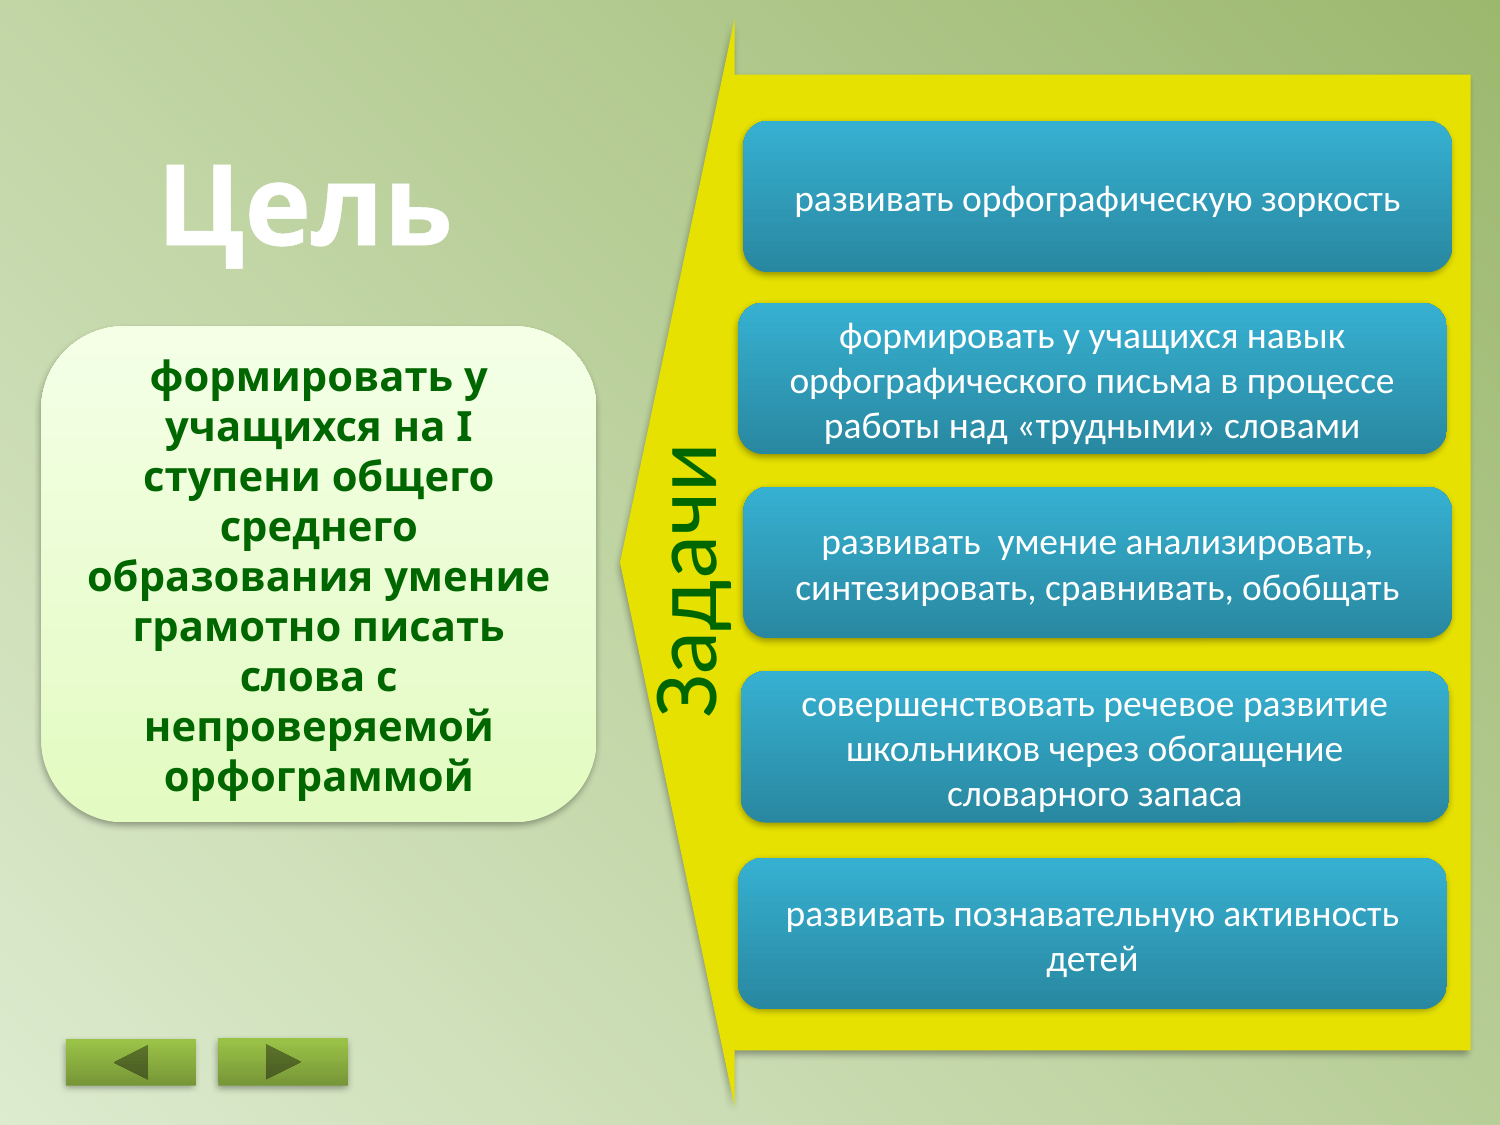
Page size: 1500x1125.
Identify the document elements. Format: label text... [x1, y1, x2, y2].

text_box [646, 16, 1473, 1108]
text_box формировать у учащихся навык орфографического письма в процессе работы над «трудными» словами [738, 302, 1447, 455]
text_box развивать умение анализировать, синтезировать, сравнивать, обобщать [743, 486, 1453, 639]
text_box развивать познавательную активность детей [738, 857, 1447, 1010]
text_box Задачи [617, 428, 742, 734]
text_box [66, 1039, 197, 1086]
text_box [218, 1038, 349, 1086]
text_box формировать у учащихся на I ступени общего среднего образования умение грамотно писать слова с непроверяемой орфограммой [40, 325, 598, 824]
text_box Цель [142, 125, 468, 276]
text_box развивать орфографическую зоркость [743, 120, 1453, 273]
text_box совершенствовать речевое развитие школьников через обогащение словарного запаса [740, 670, 1450, 823]
